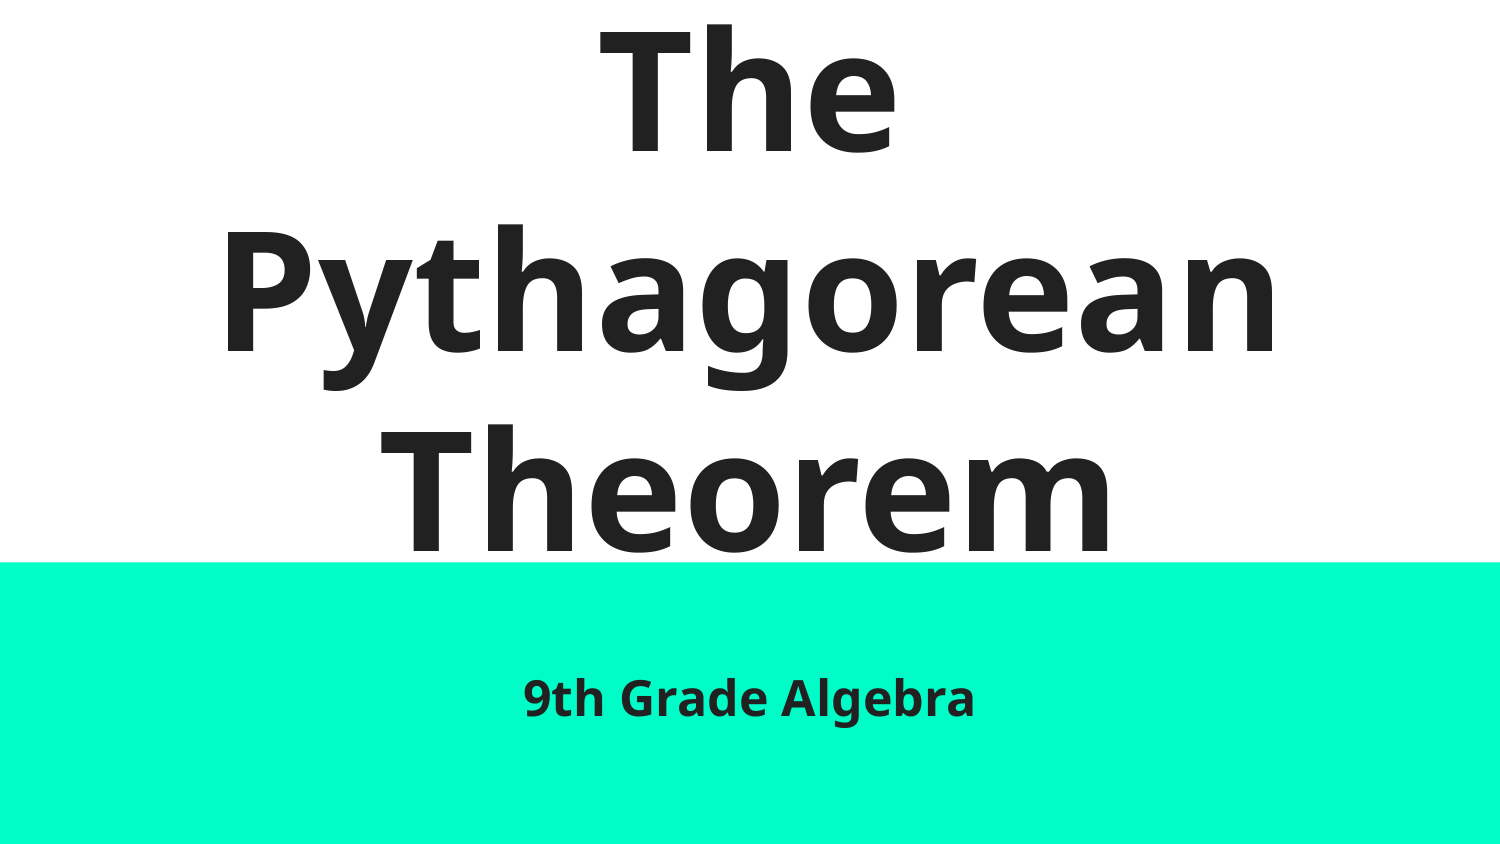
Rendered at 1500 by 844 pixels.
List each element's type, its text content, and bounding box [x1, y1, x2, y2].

title The Pythagorean Theorem [51, 64, 1449, 506]
subtitle 9th Grade Algebra [51, 638, 1449, 755]
